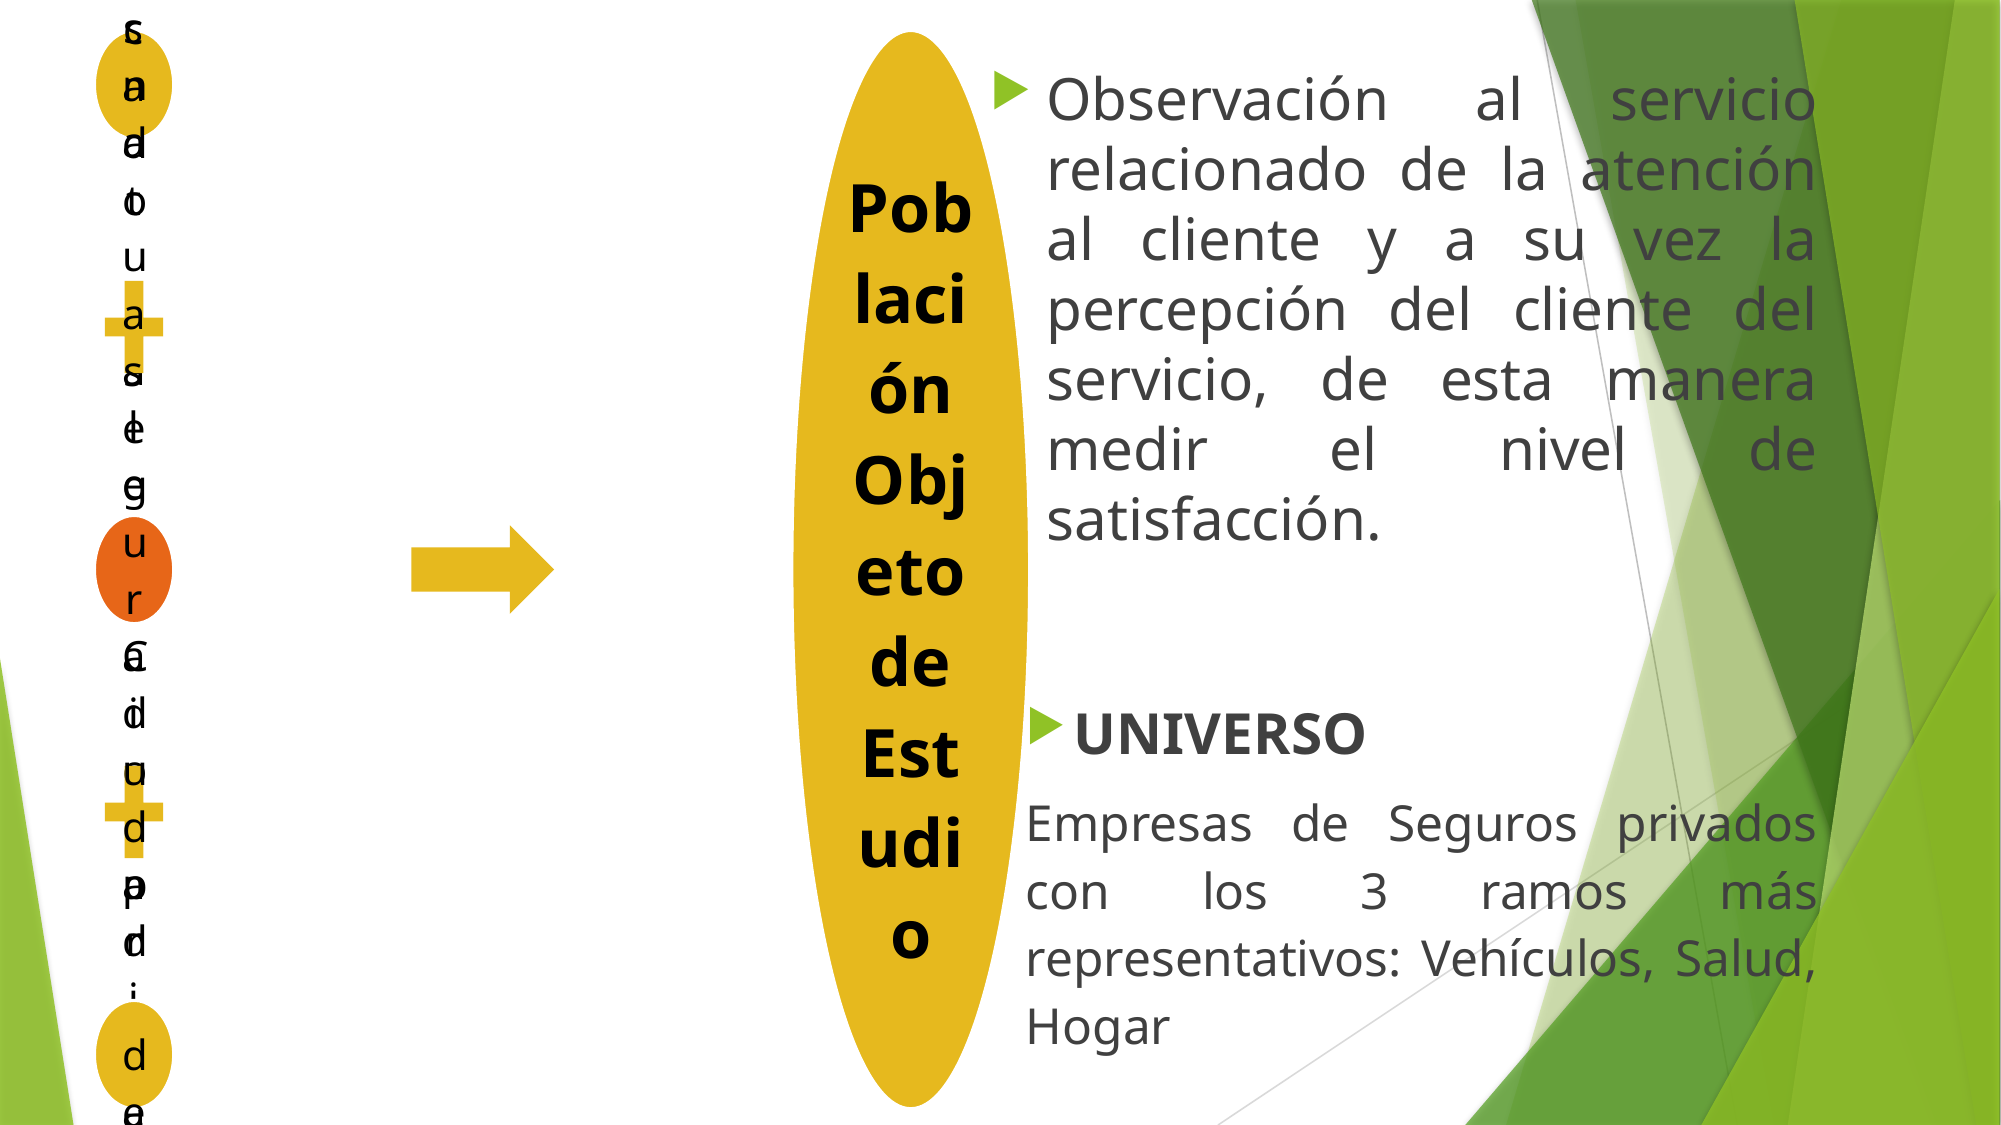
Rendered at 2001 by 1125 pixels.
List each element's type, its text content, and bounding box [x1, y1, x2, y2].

list Observación al servicio relacionado de la atención al cliente y a su vez la percepción del cliente del servicio, de esta manera medir el nivel de satisfacción. [1034, 54, 1833, 560]
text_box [93, 29, 1031, 1110]
text_box UNIVERSO Empresas de Seguros privados con los 3 ramos más representativos: Vehículos, Salud, Hogar [1034, 685, 1833, 1069]
